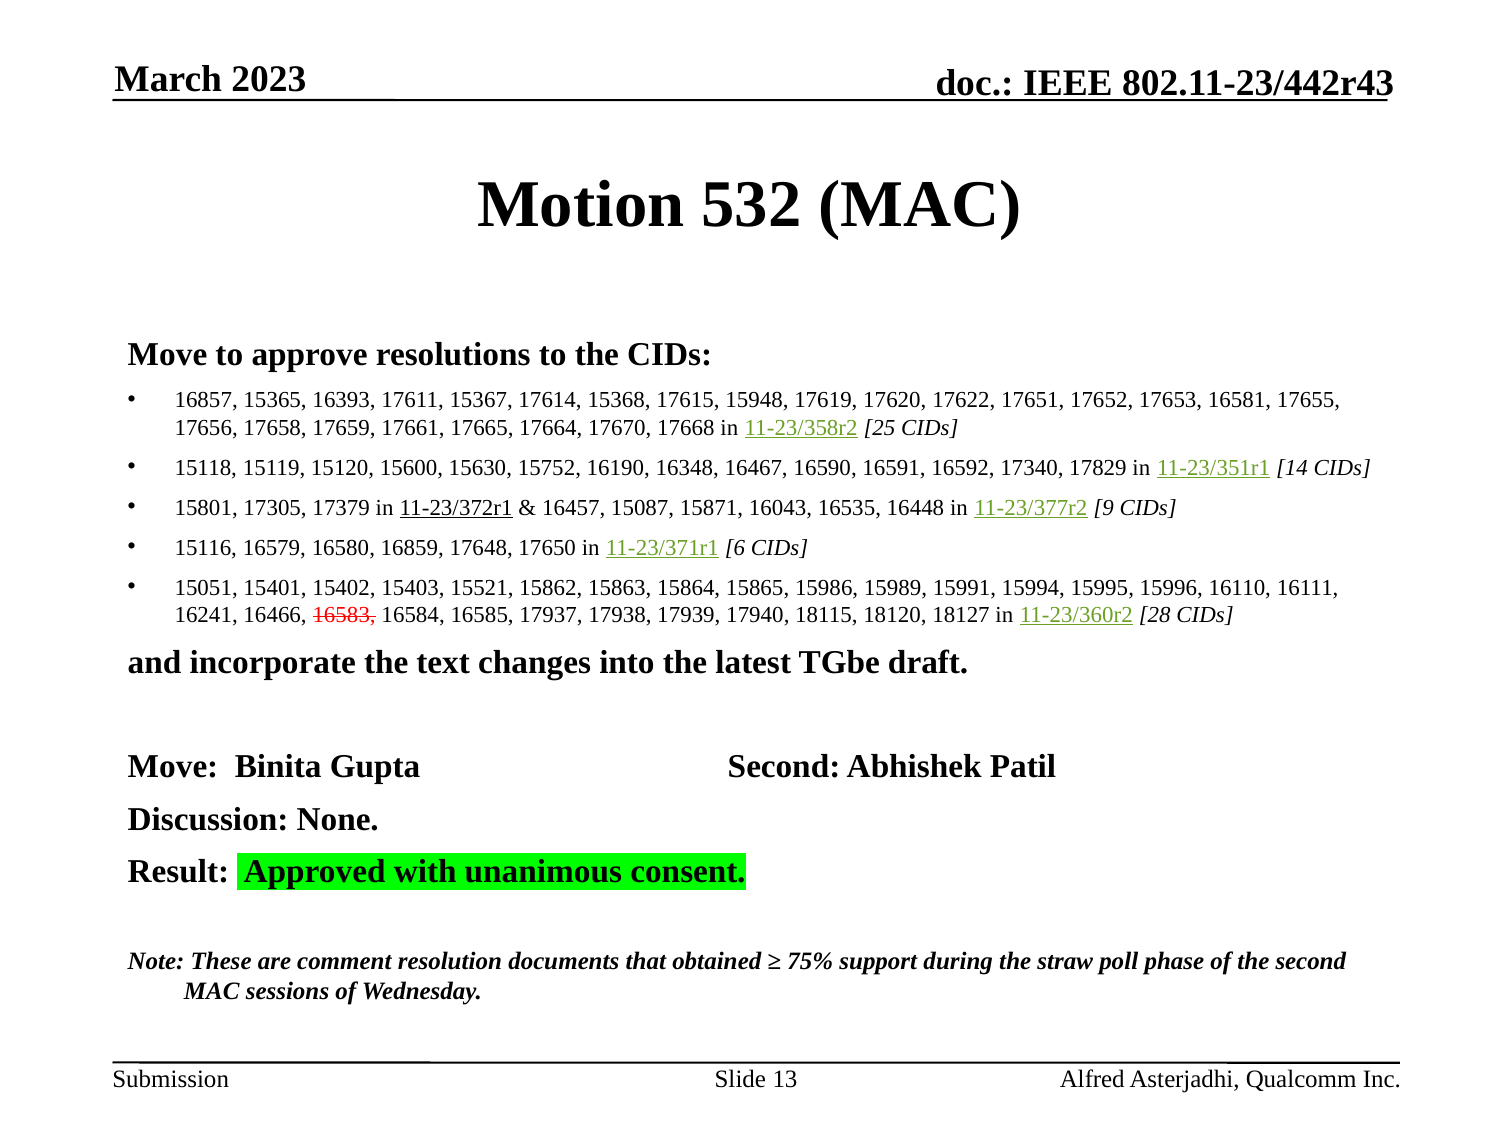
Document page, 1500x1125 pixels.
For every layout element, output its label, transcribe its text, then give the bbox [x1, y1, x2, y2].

footer Alfred Asterjadhi, Qualcomm Inc. [878, 1061, 1402, 1093]
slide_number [114, 54, 423, 100]
title Motion 532 (MAC) [112, 112, 1388, 288]
slide_number Slide 13 [712, 1061, 800, 1123]
list Move to approve resolutions to the CIDs: 16857, 15365, 16393, 17611, 15367, 17614, 15368, 17615, 15948, 17619, 17620, 17622, 17651, 17652, 17653, 16581, 17655, 17656, 17658, 17659, 17661, 17665, 17664, 17670, 17668 in 11-23/358r2 [25 CIDs] 15118, 15119, 15120, 15600, 15630, 15752, 16190, 16348, 16467, 16590, 16591, 16592, 17340, 17829 in 11-23/351r1 [14 CIDs] 15801, 17305, 17379 in 11-23/372r1 & 16457, 15087, 15871, 16043, 16535, 16448 in 11-23/377r2 [9 CIDs] 15116, 16579, 16580, 16859, 17648, 17650 in 11-23/371r1 [6 CIDs] 15051, 15401, 15402, 15403, 15521, 15862, 15863, 15864, 15865, 15986, 15989, 15991, 15994, 15995, 15996, 16110, 16111, 16241, 16466, 16583, 16584, 16585, 17937, 17938, 17939, 17940, 18115, 18120, 18127 in 11-23/360r2 [28 CIDs] and incorporate the text changes into the latest TGbe draft. Move: Binita Gupta Second: Abhishek Patil Discussion: None. Result: Approved with unanimous consent. Note: These are comment resolution documents that obtained ≥ 75% support during the straw poll phase of the second MAC sessions of Wednesday. [112, 324, 1388, 1063]
